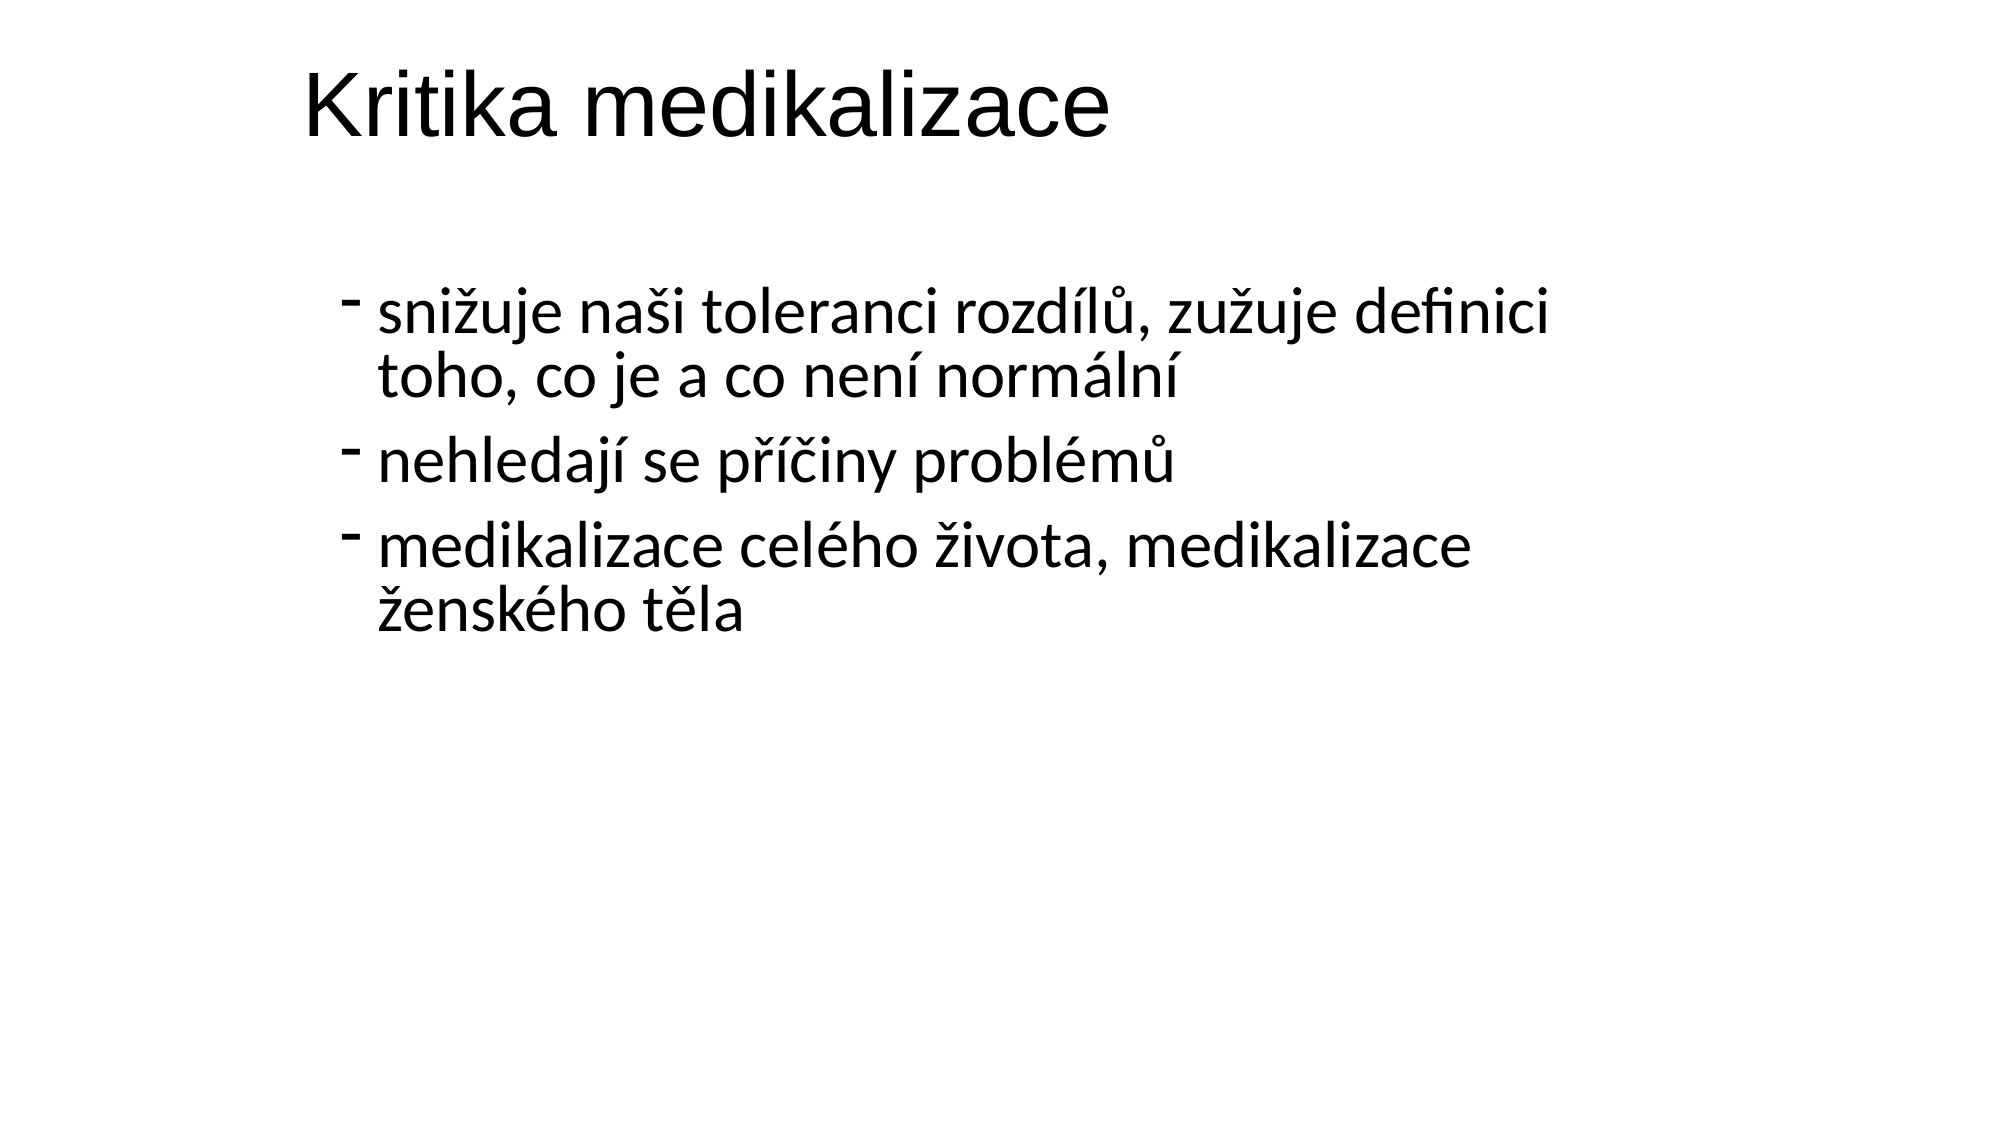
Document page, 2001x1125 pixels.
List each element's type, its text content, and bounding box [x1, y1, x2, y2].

text_box Kritika medikalizace [287, 37, 1513, 163]
list snižuje naši toleranci rozdílů, zužuje definici toho, co je a co není normální nehledají se příčiny problémů medikalizace celého života, medikalizace ženského těla [324, 275, 1675, 1006]
